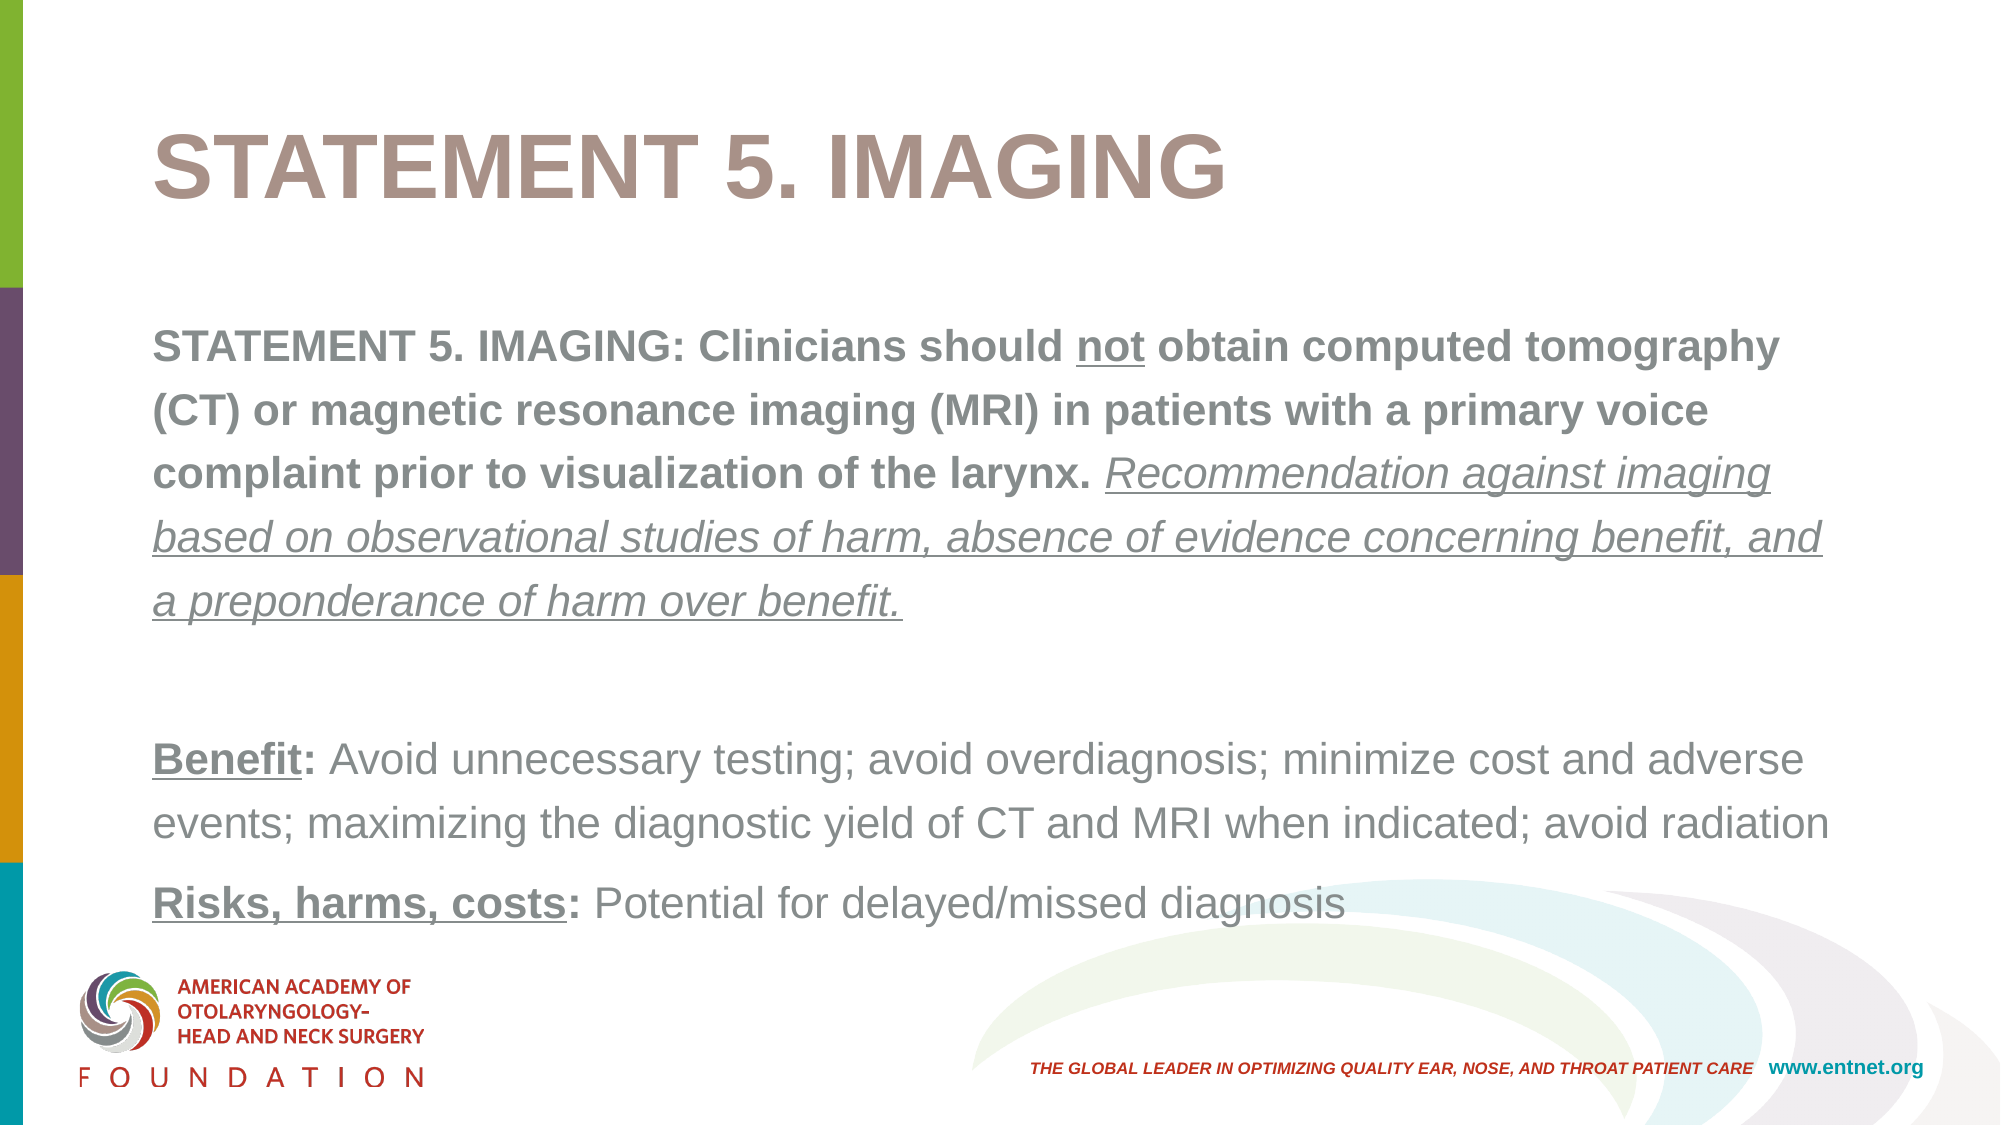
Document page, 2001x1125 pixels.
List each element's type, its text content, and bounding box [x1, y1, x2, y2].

title STATEMENT 5. IMAGING [137, 59, 1863, 278]
picture [965, 780, 2001, 1125]
list STATEMENT 5. IMAGING: Clinicians should not obtain computed tomography (CT) or magnetic resonance imaging (MRI) in patients with a primary voice complaint prior to visualization of the larynx. Recommendation against imaging based on observational studies of harm, absence of evidence concerning benefit, and a preponderance of harm over benefit. Benefit: Avoid unnecessary testing; avoid overdiagnosis; minimize cost and adverse events; maximizing the diagnostic yield of CT and MRI when indicated; avoid radiation Risks, harms, costs: Potential for delayed/missed diagnosis [137, 299, 1863, 949]
